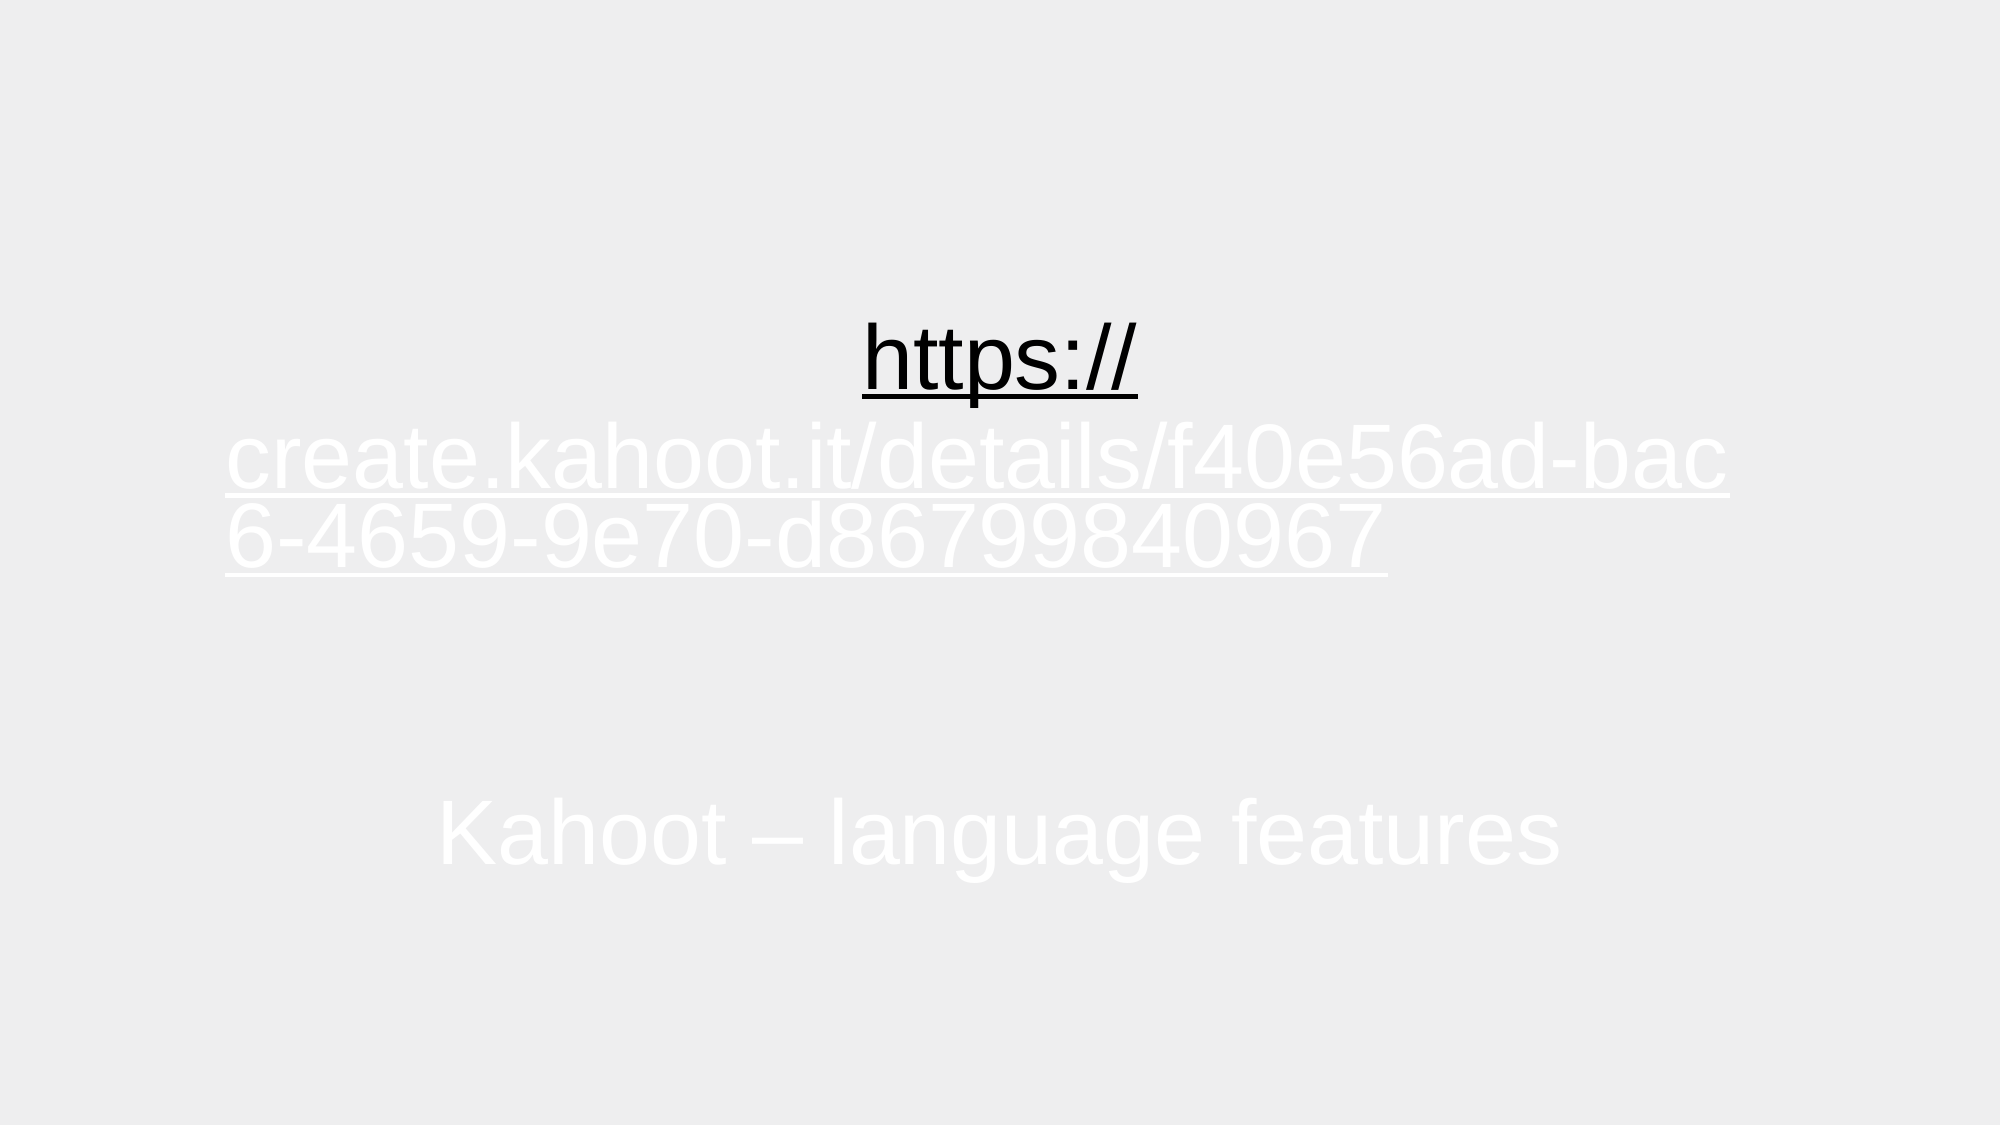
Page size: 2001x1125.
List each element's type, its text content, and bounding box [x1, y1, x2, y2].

title https://create.kahoot.it/details/f40e56ad-bac6-4659-9e70-d86799840967 Kahoot – language features [210, 112, 1790, 1003]
